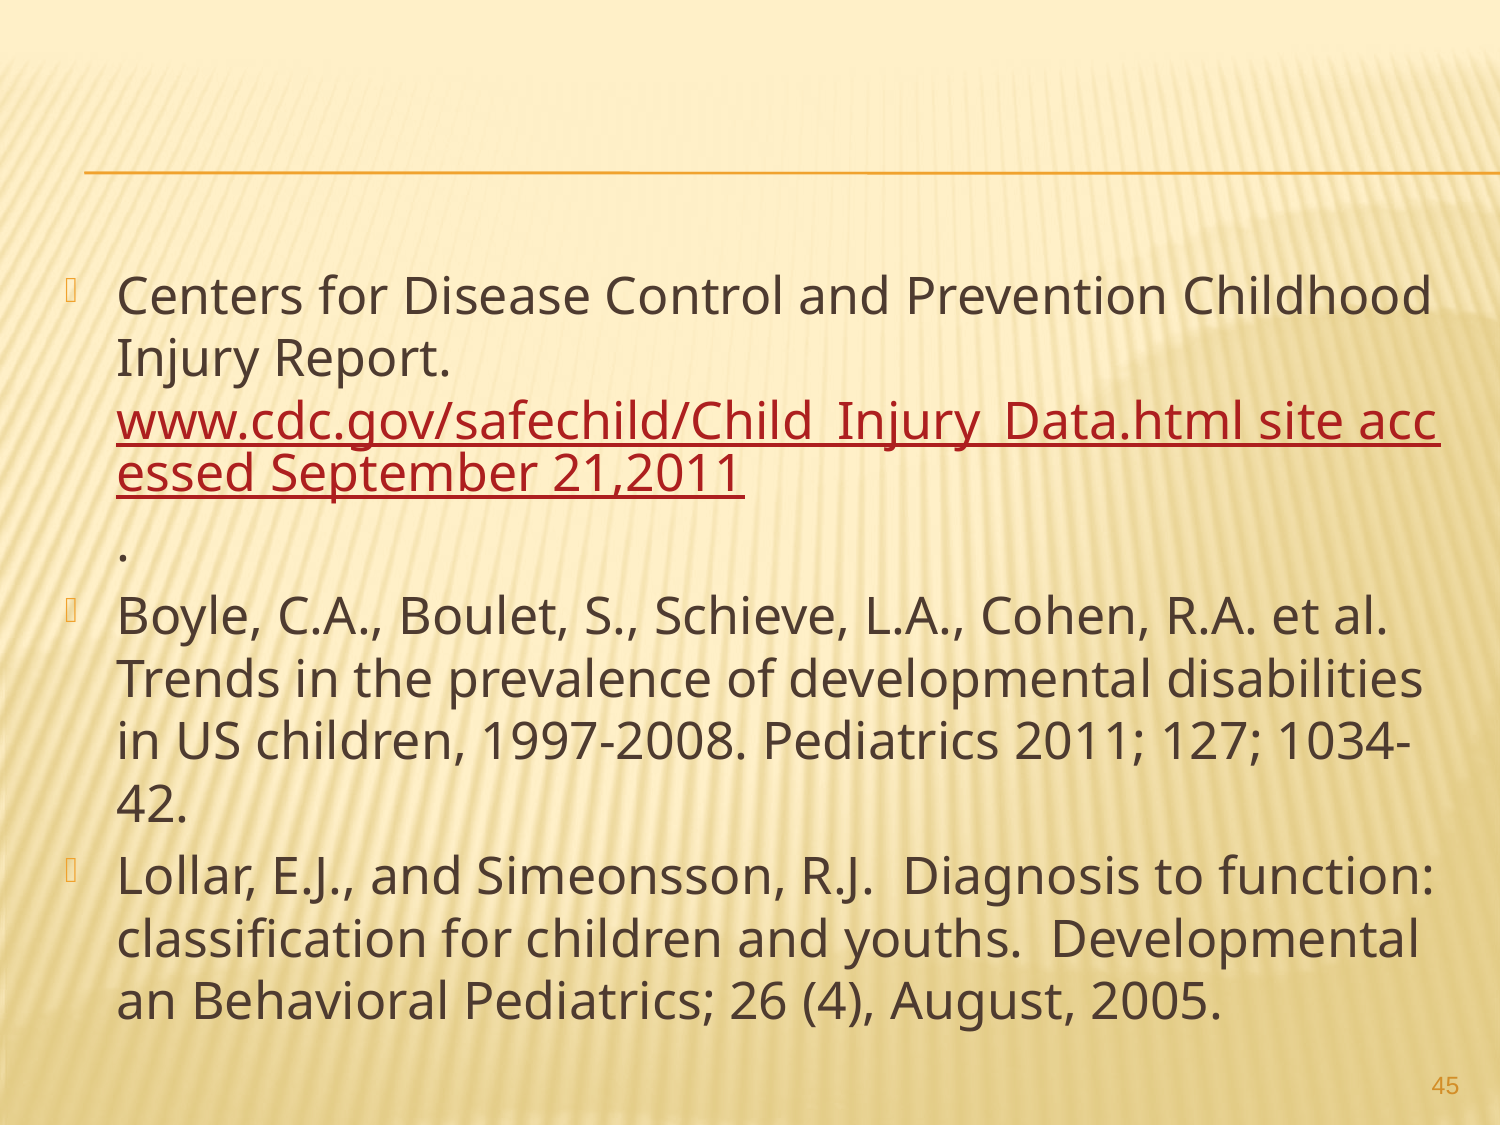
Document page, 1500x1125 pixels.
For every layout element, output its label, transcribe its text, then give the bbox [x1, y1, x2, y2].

slide_number 45 [1350, 1061, 1475, 1103]
list Centers for Disease Control and Prevention Childhood Injury Report. www.cdc.gov/safechild/Child_Injury_Data.html site accessed September 21,2011. Boyle, C.A., Boulet, S., Schieve, L.A., Cohen, R.A. et al. Trends in the prevalence of developmental disabilities in US children, 1997-2008. Pediatrics 2011; 127; 1034-42. Lollar, E.J., and Simeonsson, R.J. Diagnosis to function: classification for children and youths. Developmental an Behavioral Pediatrics; 26 (4), August, 2005. [50, 254, 1475, 998]
